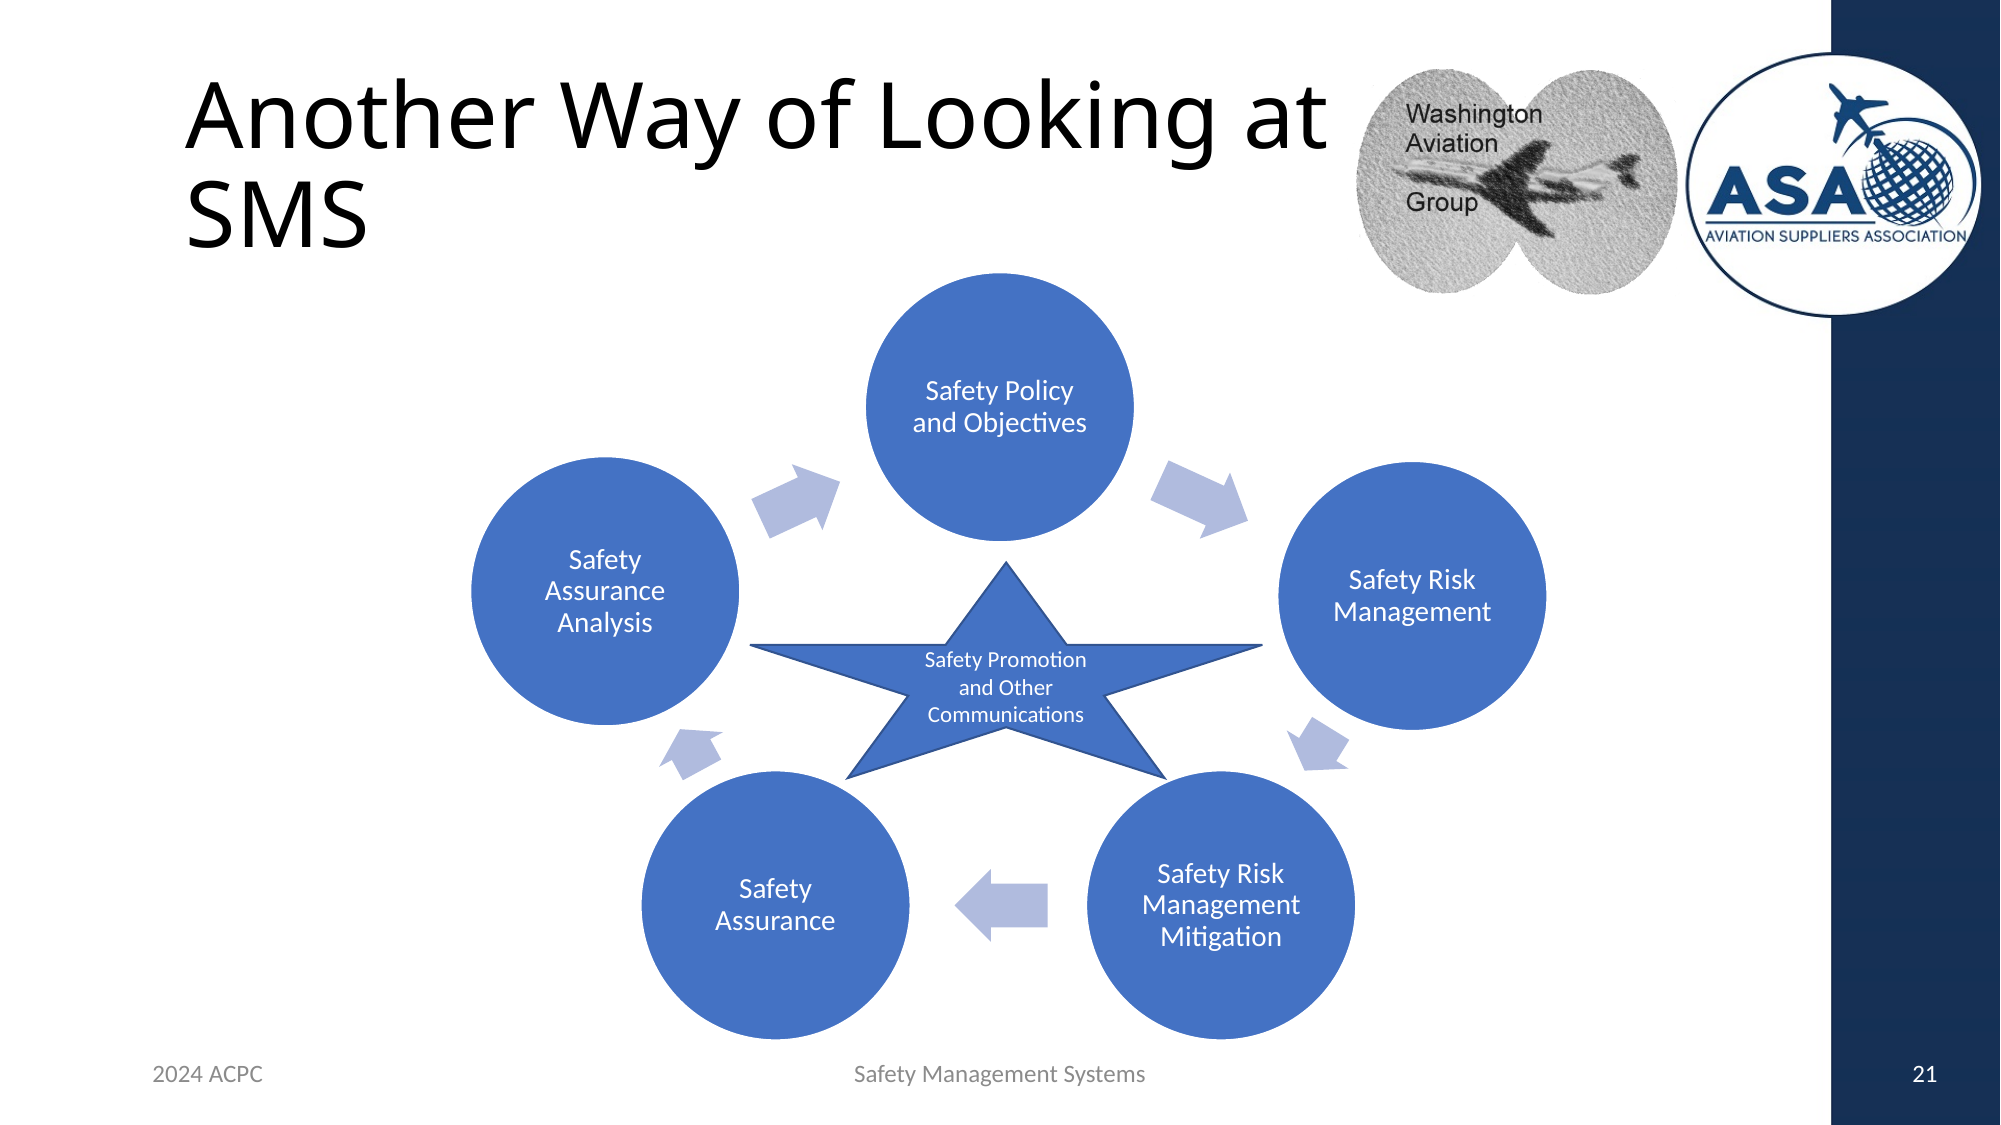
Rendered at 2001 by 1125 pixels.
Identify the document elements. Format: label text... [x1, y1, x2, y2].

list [137, 299, 1863, 1014]
picture [1337, 0, 2000, 1125]
slide_number 21 [1842, 1042, 1953, 1103]
slide_number 2024 ACPC [137, 1042, 588, 1103]
footer Safety Management Systems [662, 1042, 1338, 1103]
title Another Way of Looking at SMS [170, 59, 1364, 278]
